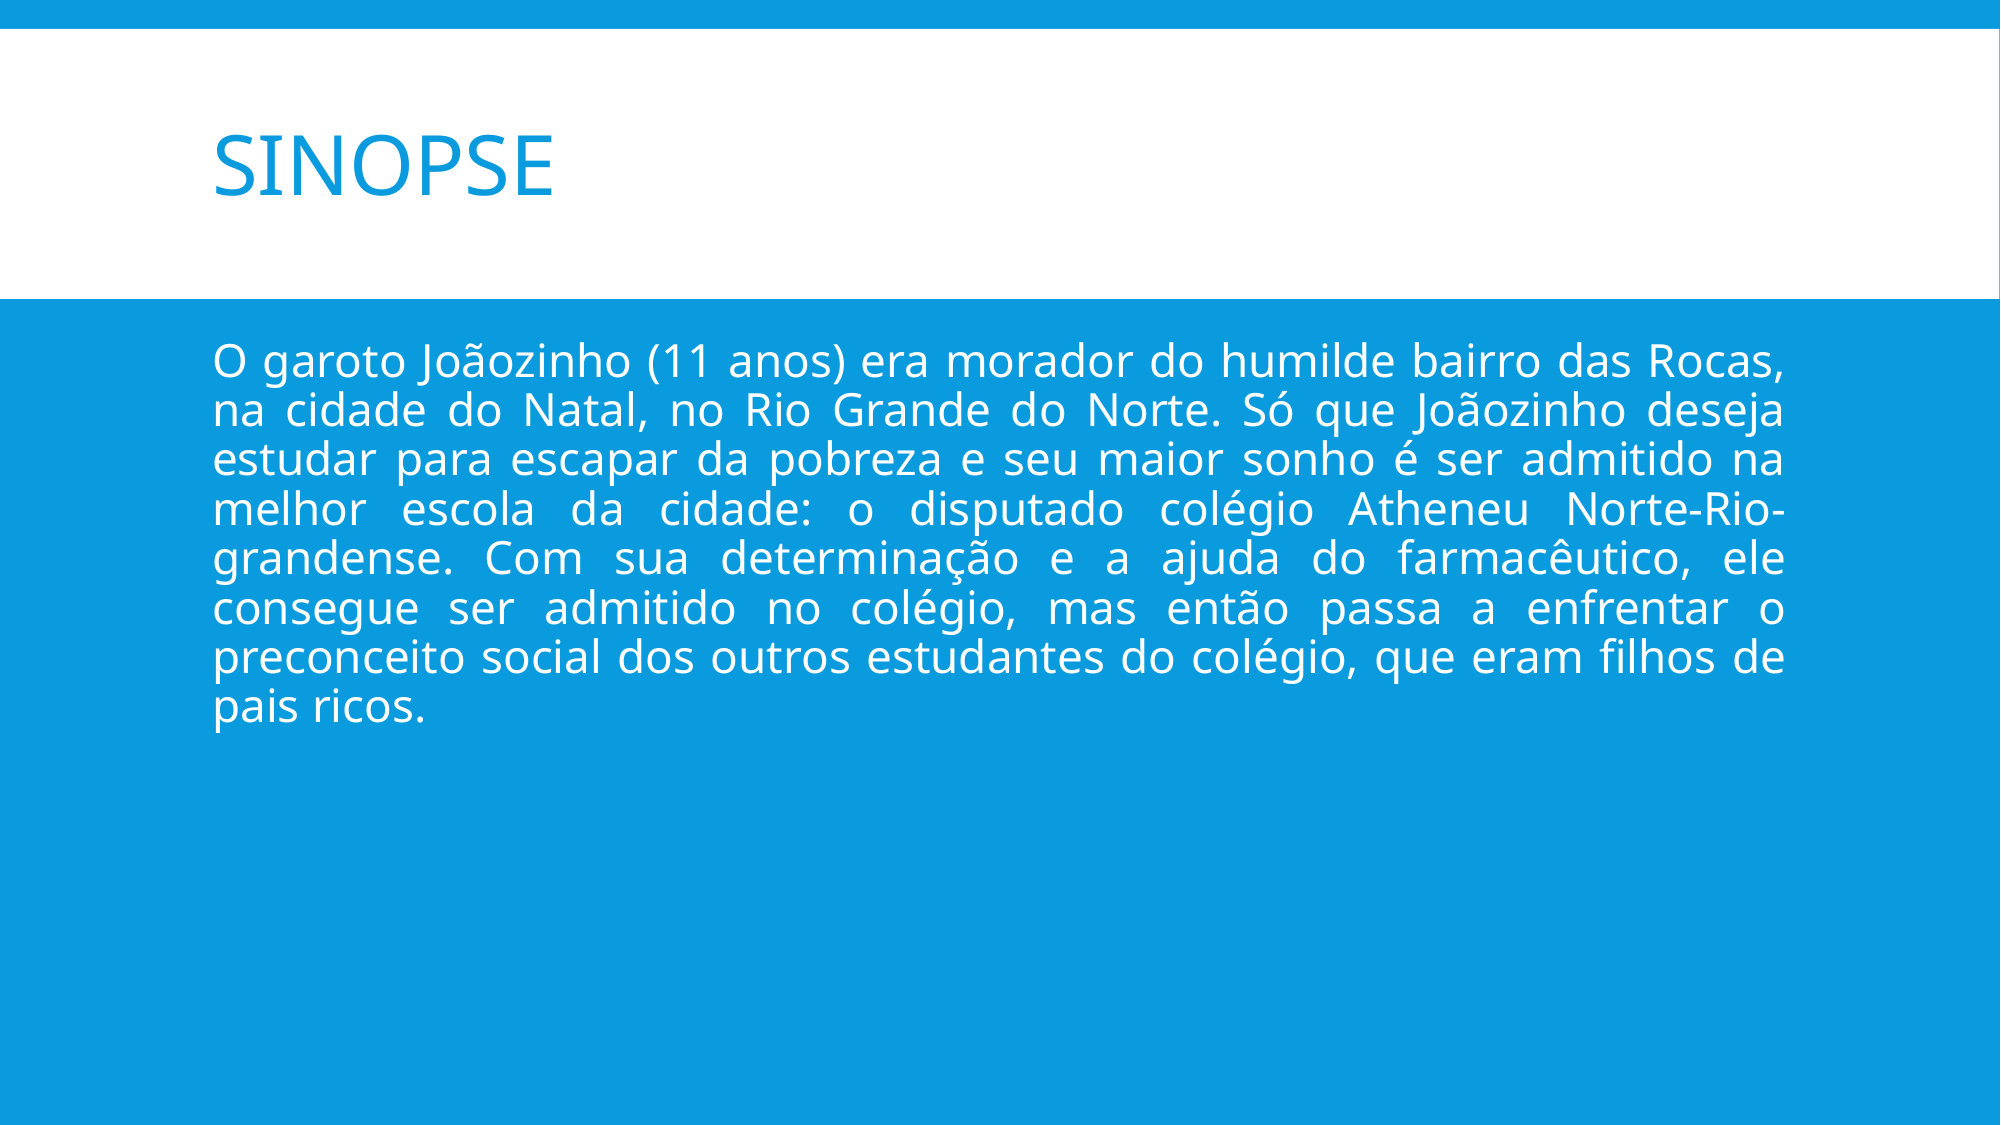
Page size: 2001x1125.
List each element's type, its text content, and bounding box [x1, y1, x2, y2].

title sinopse [197, 46, 1803, 295]
list O garoto Joãozinho (11 anos) era morador do humilde bairro das Rocas, na cidade do Natal, no Rio Grande do Norte. Só que Joãozinho deseja estudar para escapar da pobreza e seu maior sonho é ser admitido na melhor escola da cidade: o disputado colégio Atheneu Norte-Rio-grandense. Com sua determinação e a ajuda do farmacêutico, ele consegue ser admitido no colégio, mas então passa a enfrentar o preconceito social dos outros estudantes do colégio, que eram filhos de pais ricos. [197, 329, 1803, 1020]
